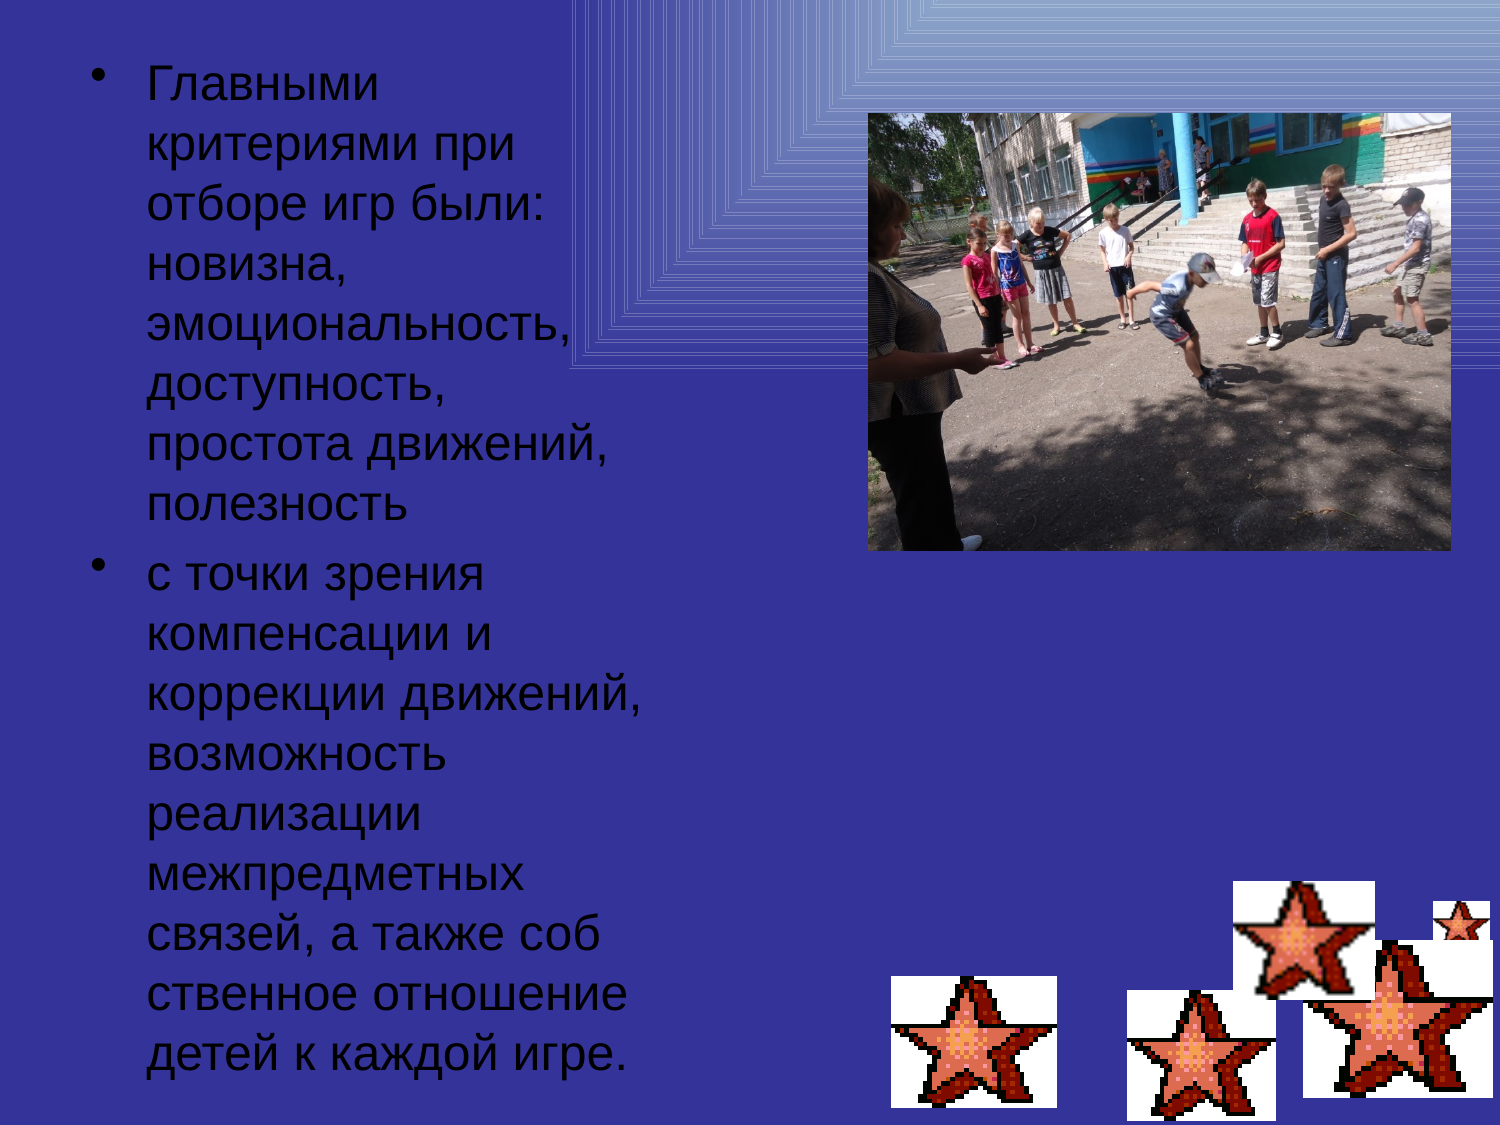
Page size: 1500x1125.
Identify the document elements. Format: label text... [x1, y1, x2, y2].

picture [867, 113, 1452, 551]
list Главными критериями при отборе игр были: новизна, эмоциональность, доступность, простота движений, полезность с точки зрения компенсации и коррекции движений, воз­можность реализации межпредметных связей, а также соб­ственное отношение детей к каждой игре. [75, 42, 680, 1005]
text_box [1433, 900, 1490, 938]
picture [891, 975, 1058, 1109]
picture [1127, 881, 1494, 1121]
